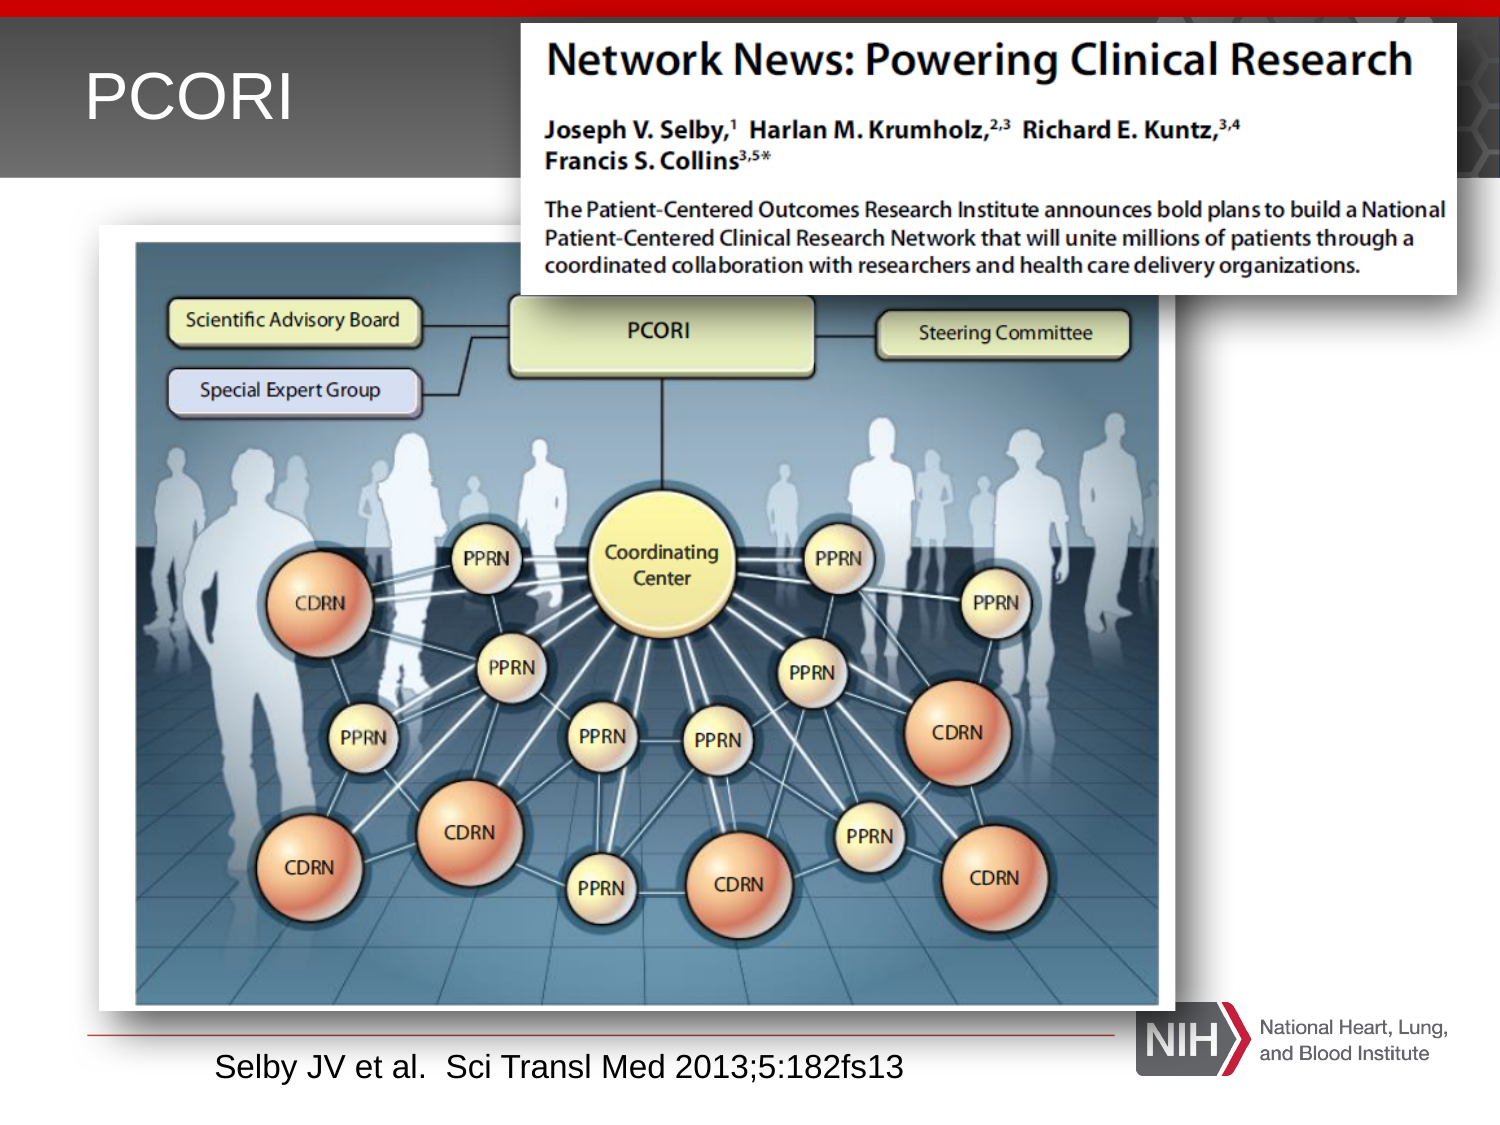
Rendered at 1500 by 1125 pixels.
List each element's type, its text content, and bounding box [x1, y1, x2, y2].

picture [0, 17, 1500, 1076]
title PCORI [68, 23, 515, 163]
text_box Selby JV et al. Sci Transl Med 2013;5:182fs13 [199, 1037, 921, 1093]
